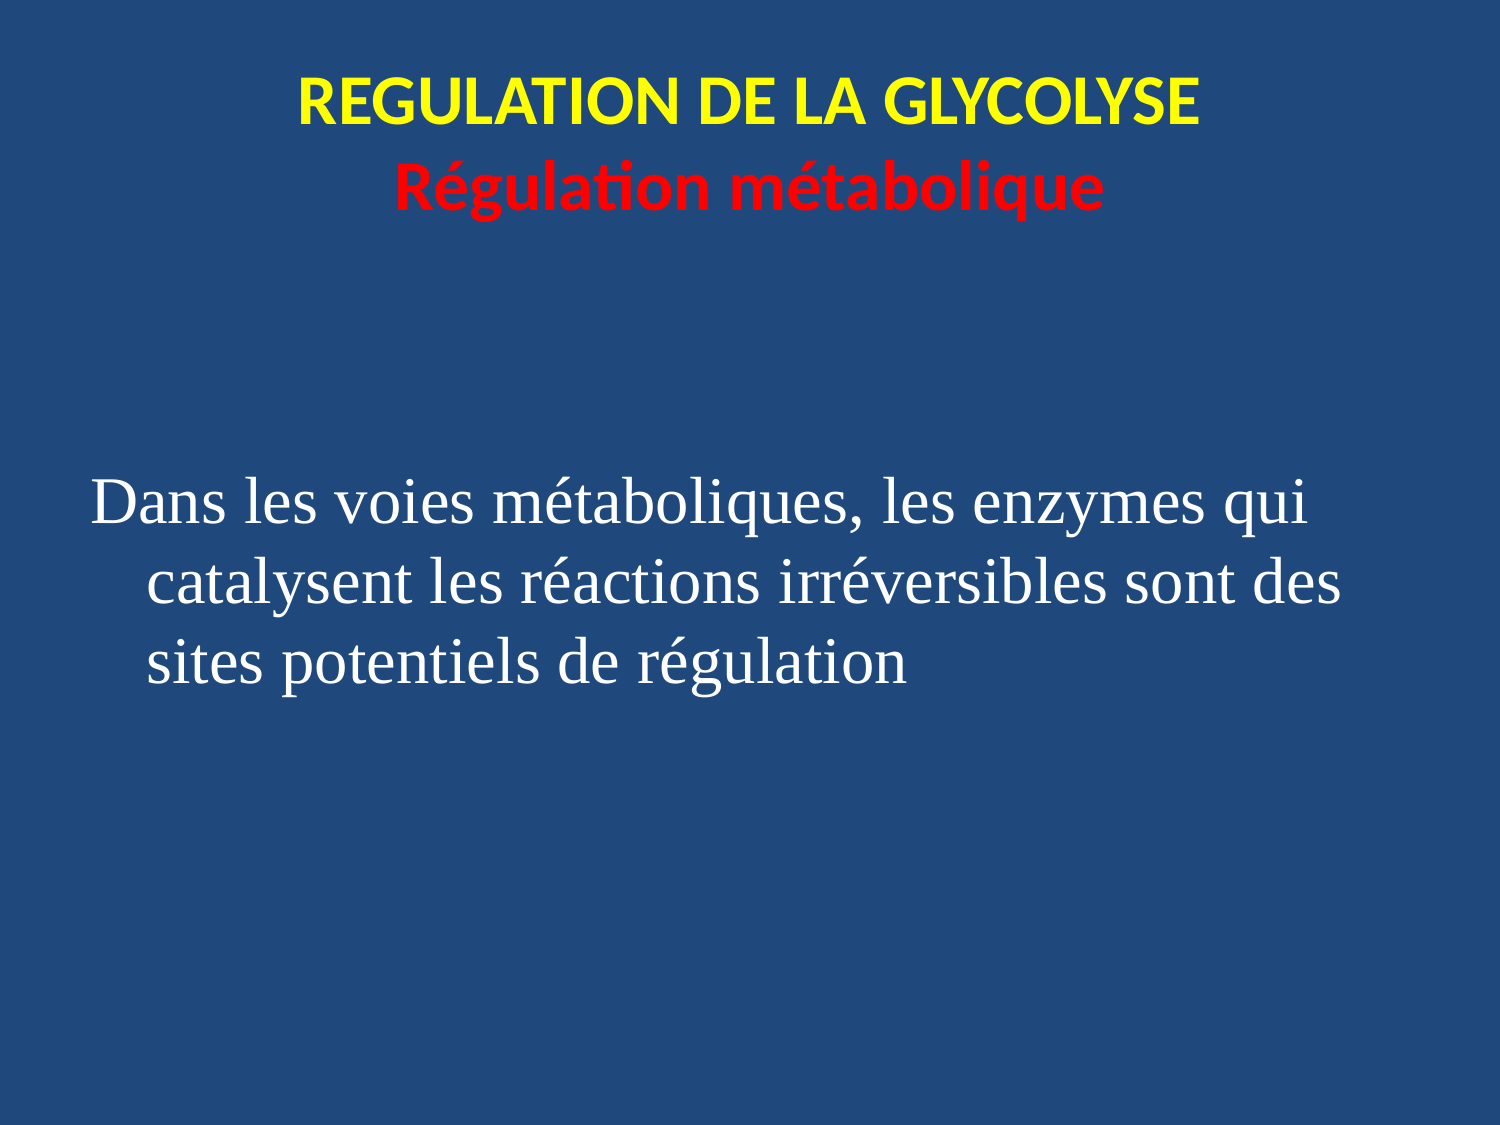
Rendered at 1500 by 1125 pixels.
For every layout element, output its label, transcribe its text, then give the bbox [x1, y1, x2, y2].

list Dans les voies métaboliques, les enzymes qui catalysent les réactions irréversibles sont des sites potentiels de régulation [75, 262, 1425, 1005]
title REGULATION DE LA GLYCOLYSE Régulation métabolique [75, 45, 1425, 233]
